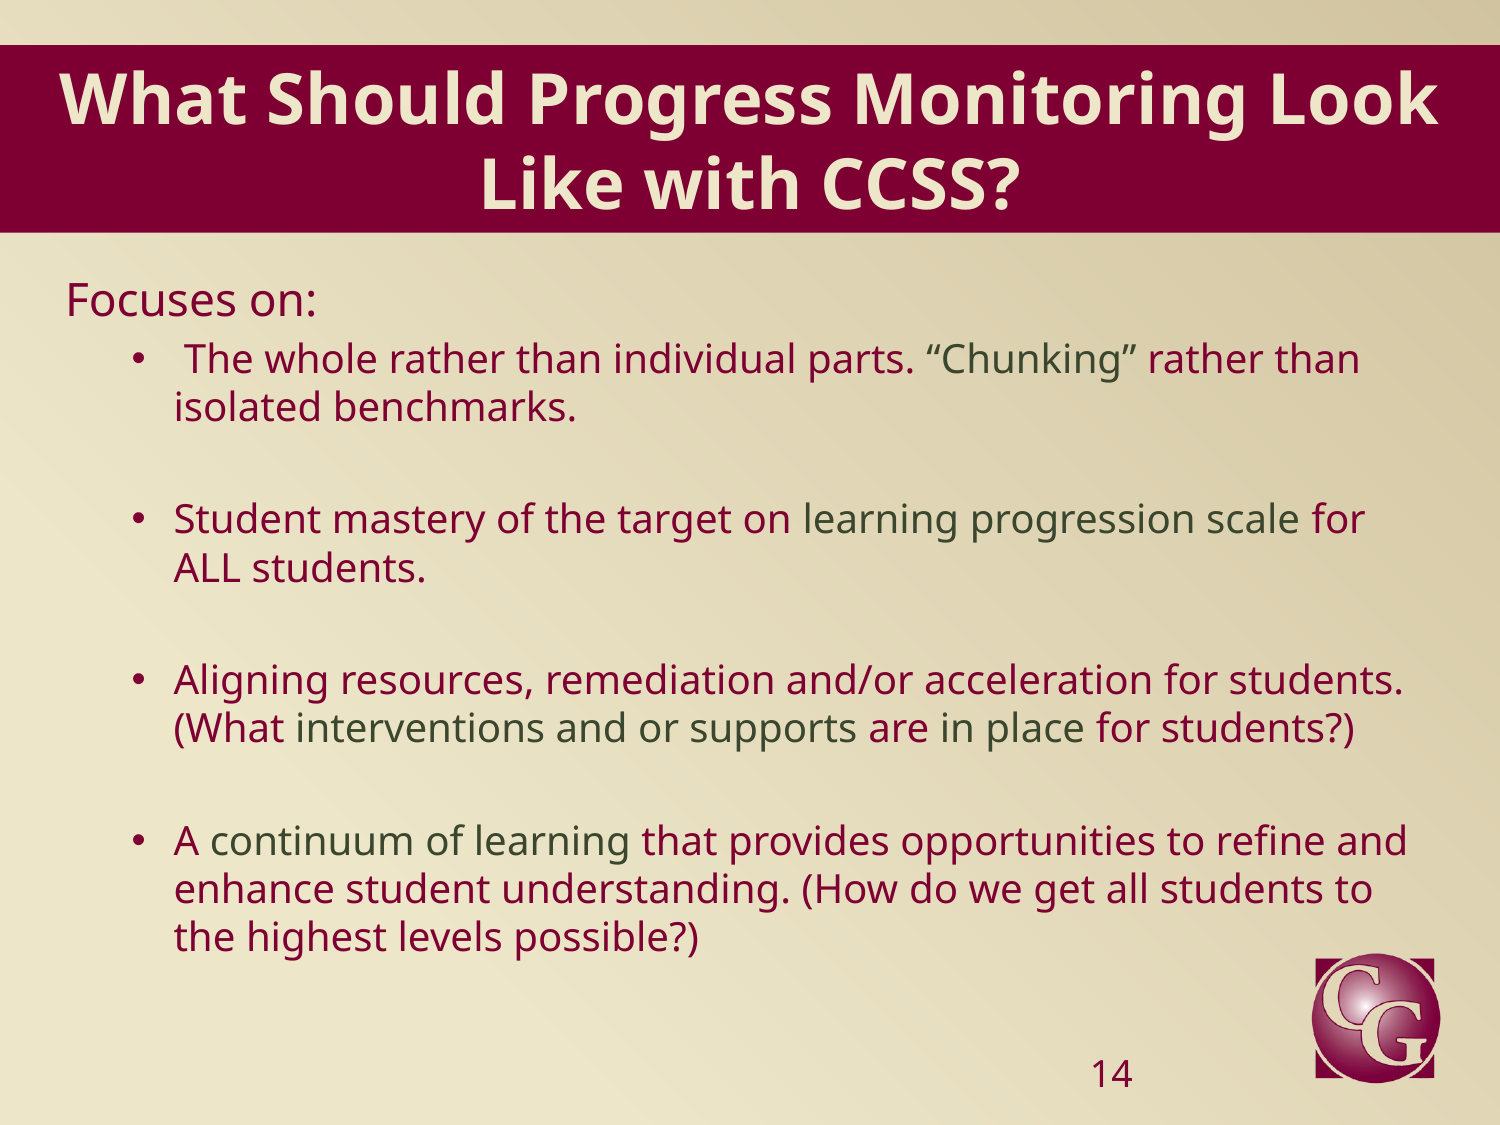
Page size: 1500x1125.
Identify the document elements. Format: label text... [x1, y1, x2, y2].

slide_number 14 [1074, 1042, 1425, 1103]
picture [1300, 949, 1452, 1088]
list Focuses on: The whole rather than individual parts. “Chunking” rather than isolated benchmarks. Student mastery of the target on learning progression scale for ALL students. Aligning resources, remediation and/or acceleration for students. (What interventions and or supports are in place for students?) A continuum of learning that provides opportunities to refine and enhance student understanding. (How do we get all students to the highest levels possible?) [50, 262, 1425, 1005]
title What Should Progress Monitoring Look Like with CCSS? [0, 45, 1500, 233]
